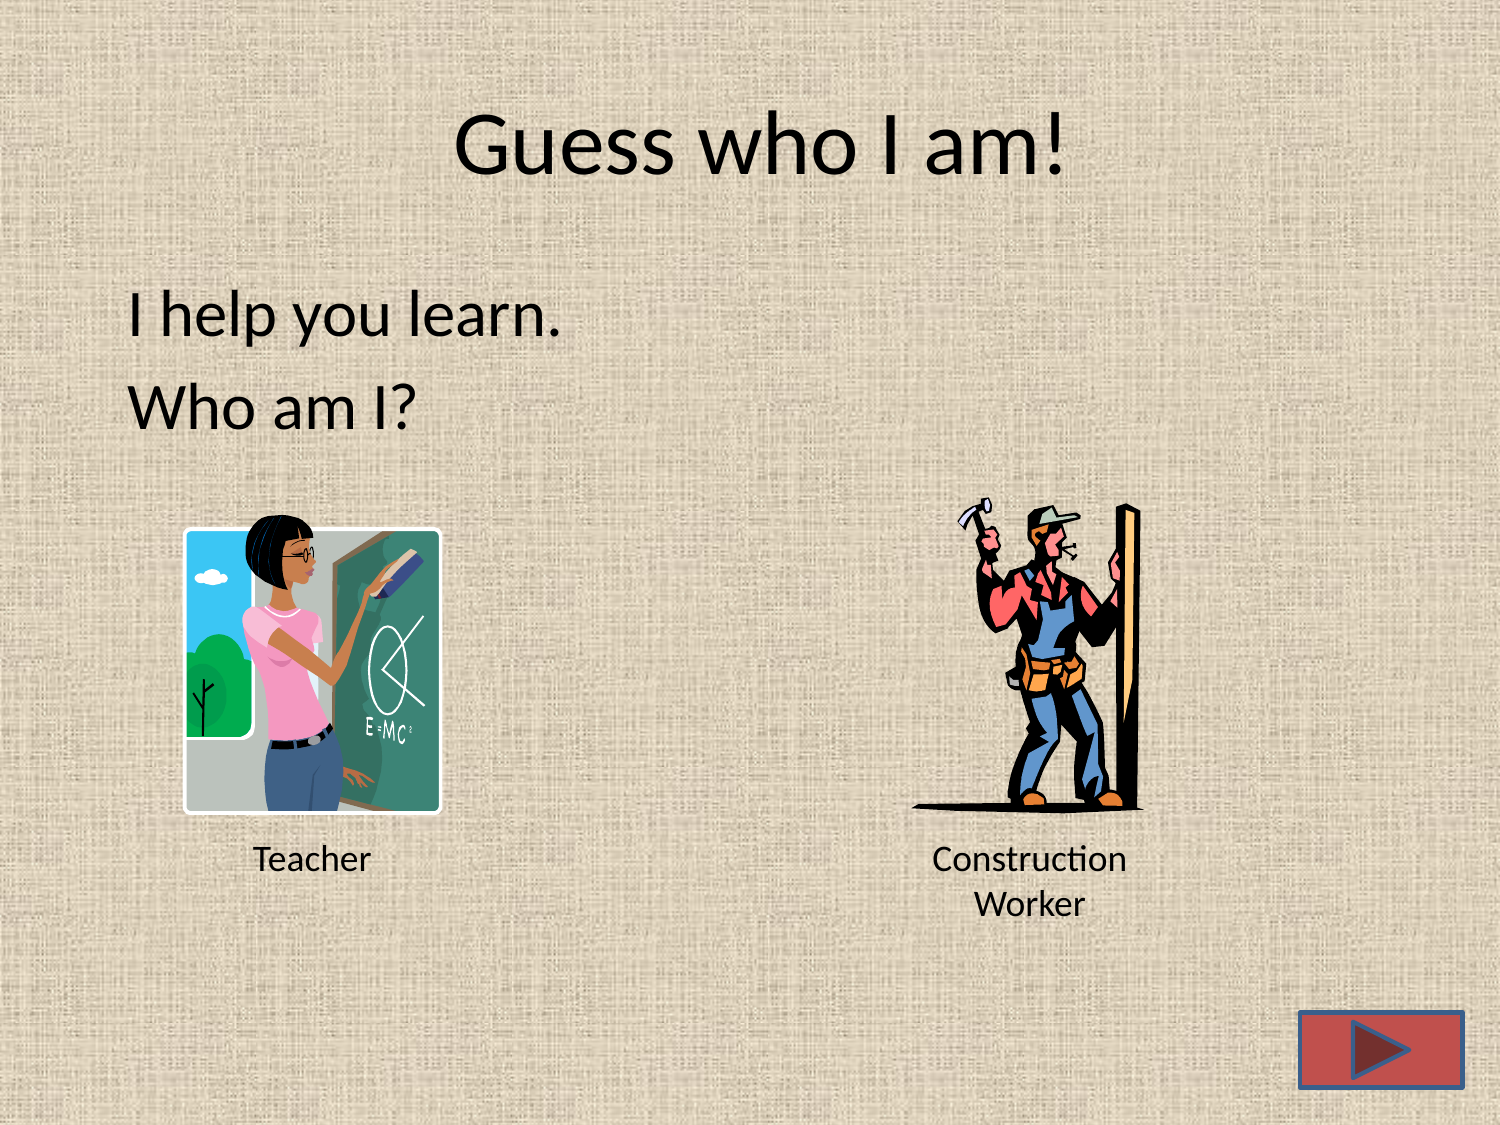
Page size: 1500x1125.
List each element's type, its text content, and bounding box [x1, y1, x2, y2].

text_box [798, 480, 1277, 934]
title Guess who I am! [125, 62, 1400, 213]
text_box [1298, 1010, 1465, 1090]
text_box [73, 481, 552, 935]
subtitle I help you learn. Who am I? [112, 262, 1350, 463]
picture [0, 0, 1500, 1125]
